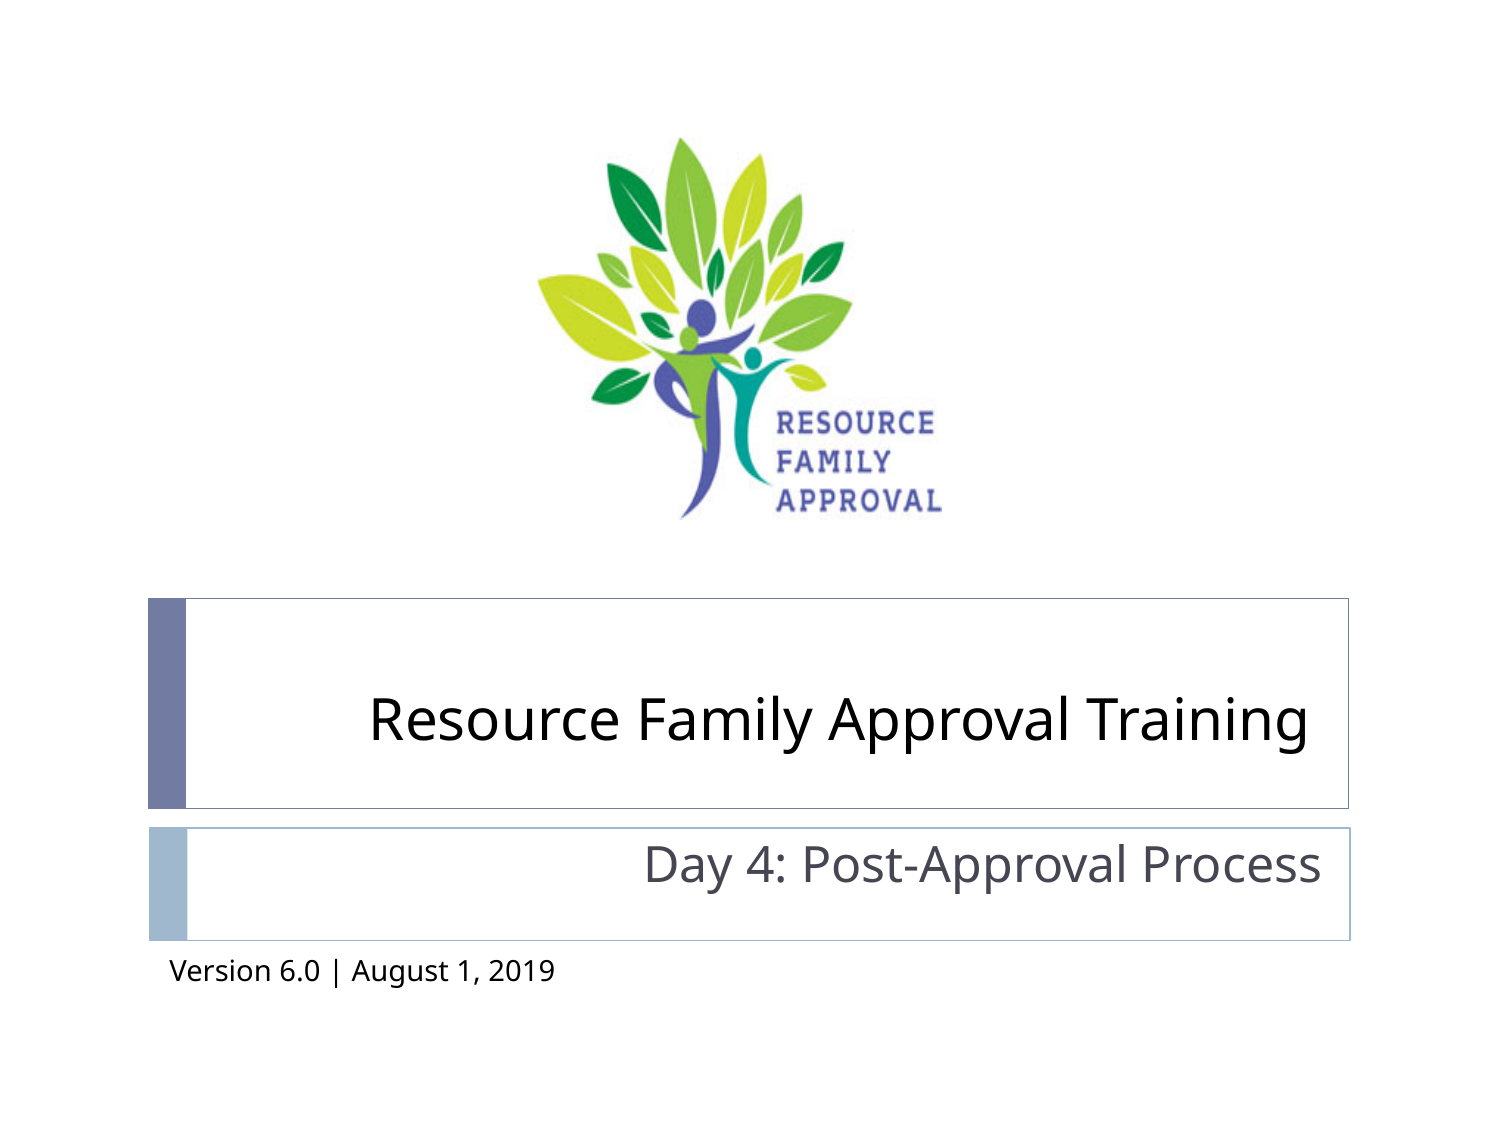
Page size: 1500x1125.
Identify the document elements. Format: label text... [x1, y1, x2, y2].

text_box Version 6.0 | August 1, 2019 [154, 944, 680, 995]
subtitle Day 4: Post-Approval Process [150, 825, 1338, 938]
title Resource Family Approval Training [200, 675, 1325, 775]
picture [537, 137, 942, 520]
